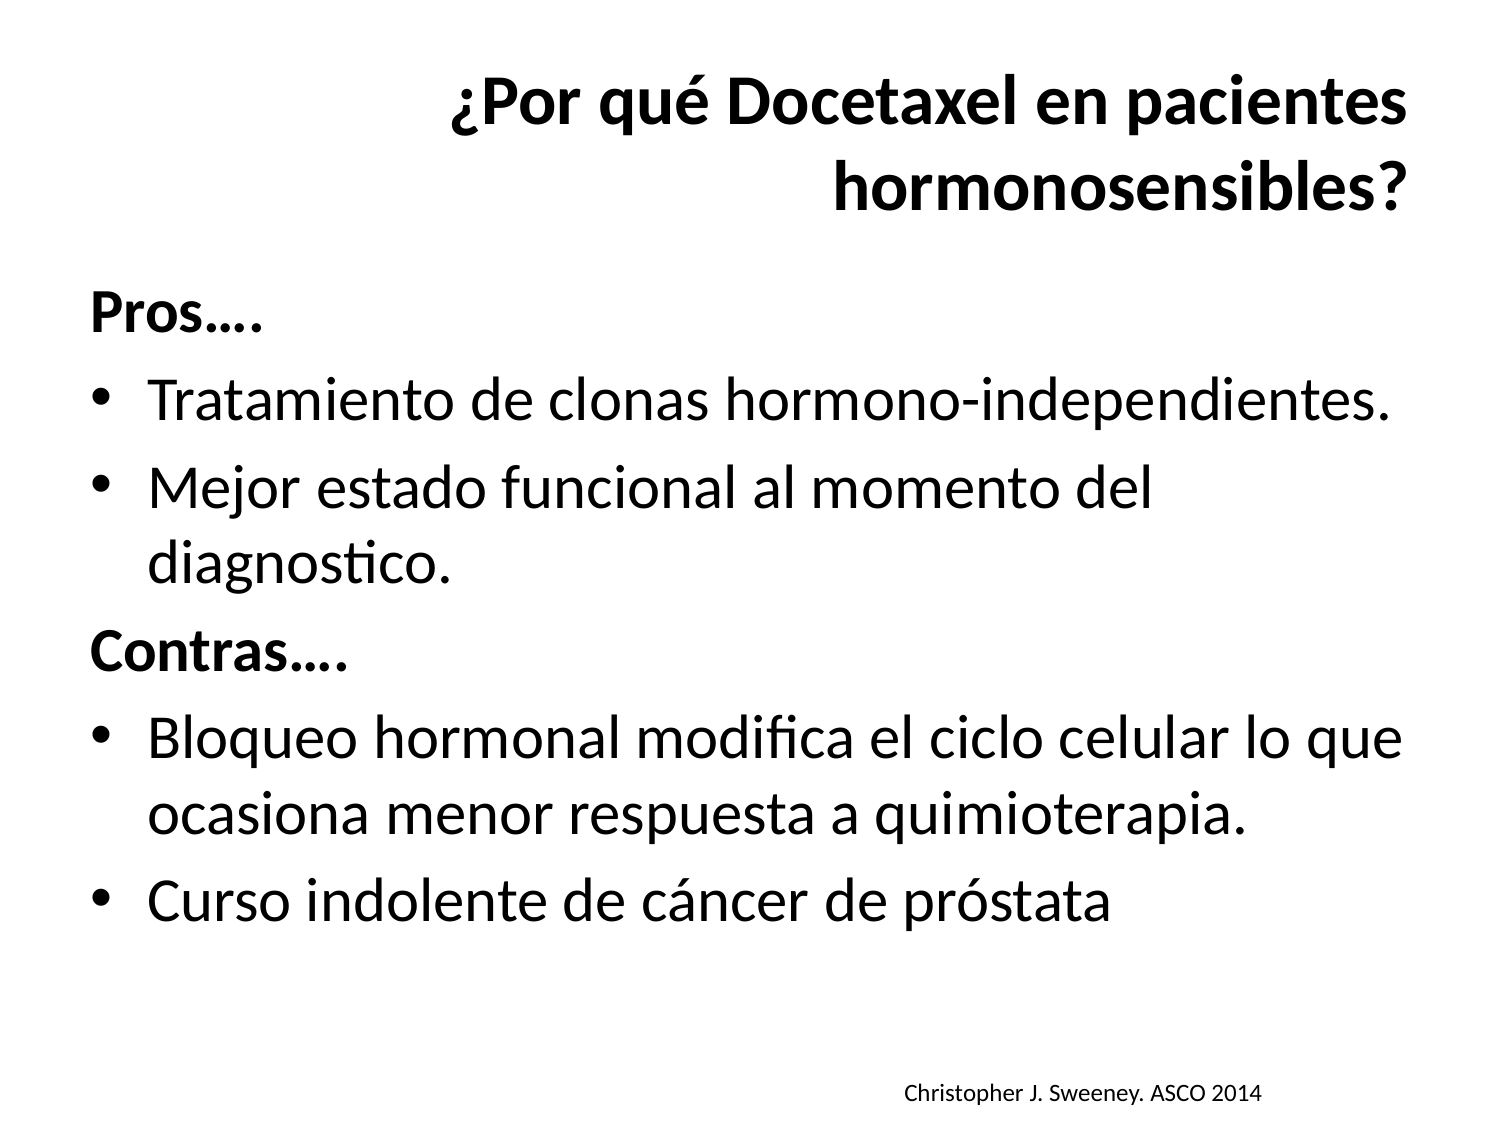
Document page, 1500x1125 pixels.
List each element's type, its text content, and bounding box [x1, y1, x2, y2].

title ¿Por qué Docetaxel en pacientes hormonosensibles? [75, 45, 1425, 233]
text_box Christopher J. Sweeney. ASCO 2014 [736, 1056, 1437, 1125]
list Pros…. Tratamiento de clonas hormono-independientes. Mejor estado funcional al momento del diagnostico. Contras…. Bloqueo hormonal modifica el ciclo celular lo que ocasiona menor respuesta a quimioterapia. Curso indolente de cáncer de próstata [75, 262, 1425, 1047]
